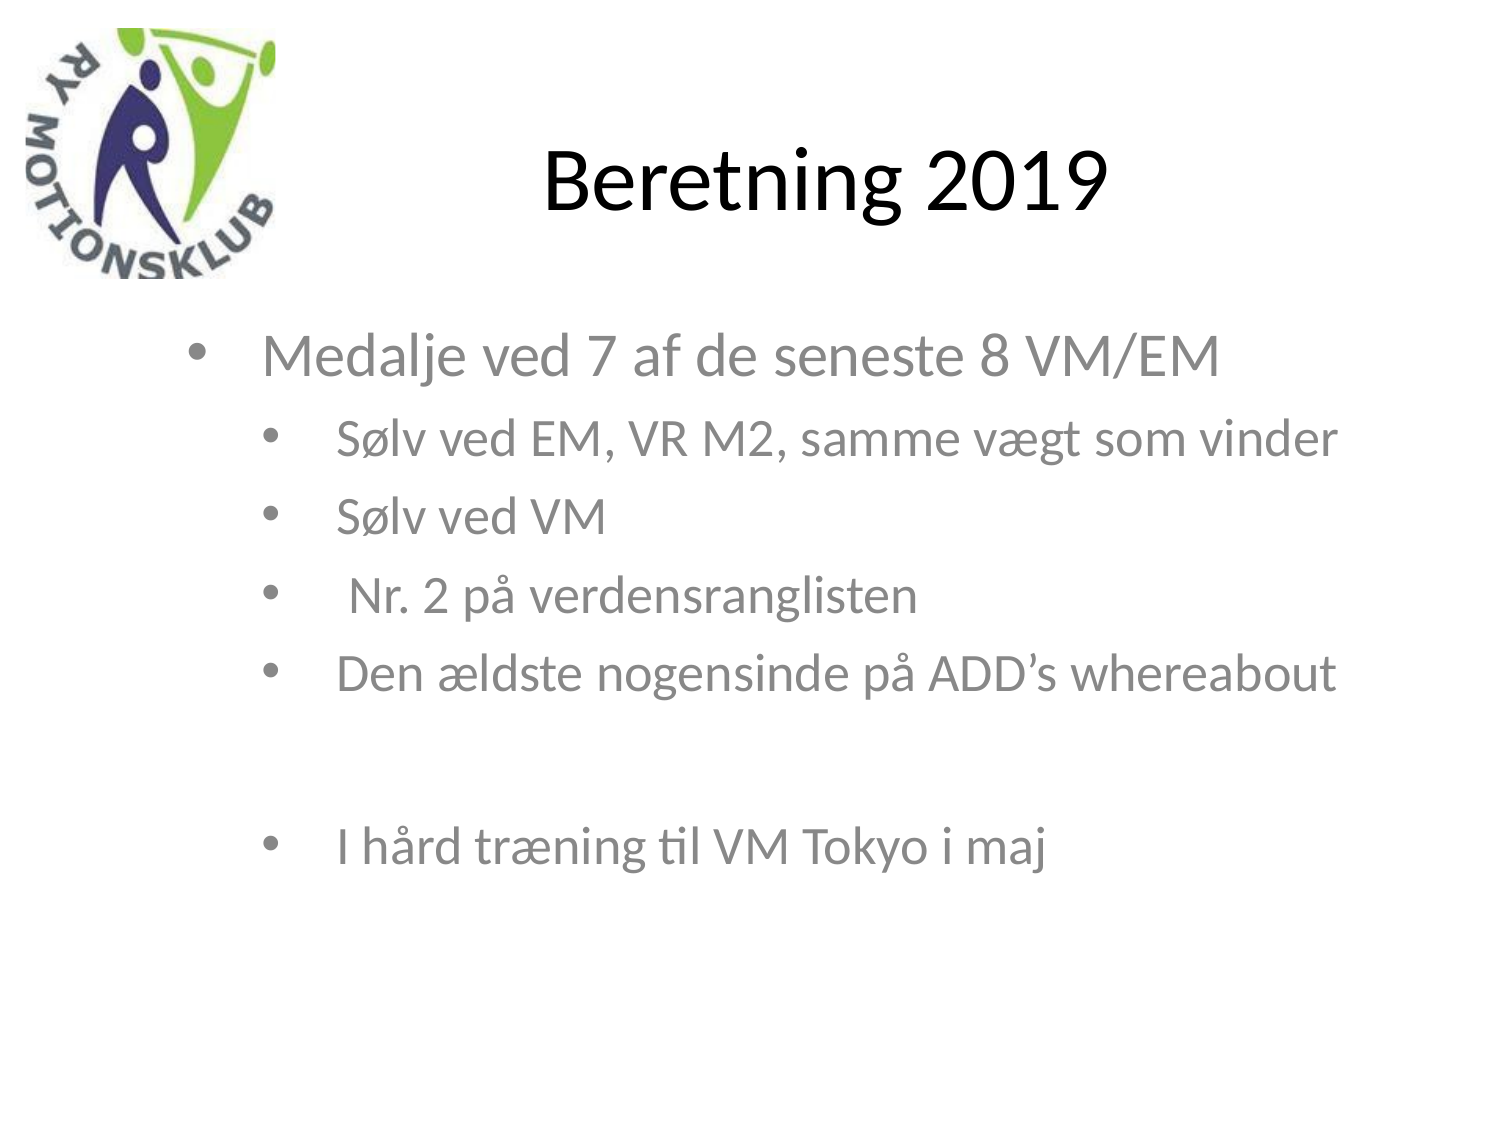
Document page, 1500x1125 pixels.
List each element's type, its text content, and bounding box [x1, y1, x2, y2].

list Medalje ved 7 af de seneste 8 VM/EM Sølv ved EM, VR M2, samme vægt som vinder Sølv ved VM Nr. 2 på verdensranglisten Den ældste nogensinde på ADD’s whereabout I hård træning til VM Tokyo i maj [36, 313, 1464, 952]
title Beretning 2019 [540, 118, 1114, 307]
text_box [25, 28, 276, 279]
